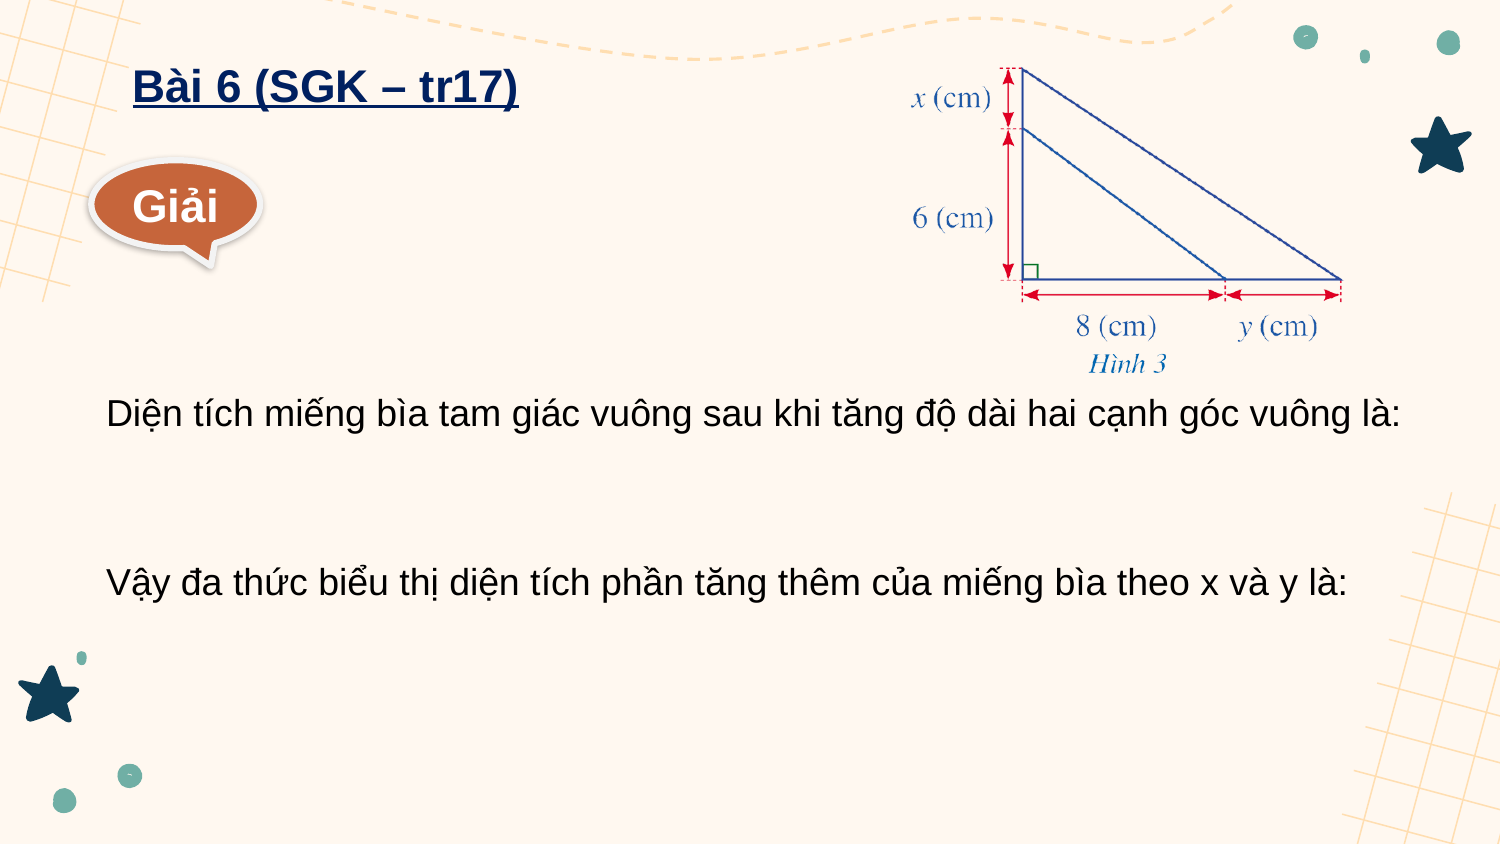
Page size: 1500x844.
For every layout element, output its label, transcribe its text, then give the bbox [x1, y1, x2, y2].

text_box Giải [91, 160, 261, 266]
picture [899, 39, 1364, 393]
text_box Bài 6 (SGK – tr17) [117, 21, 582, 119]
